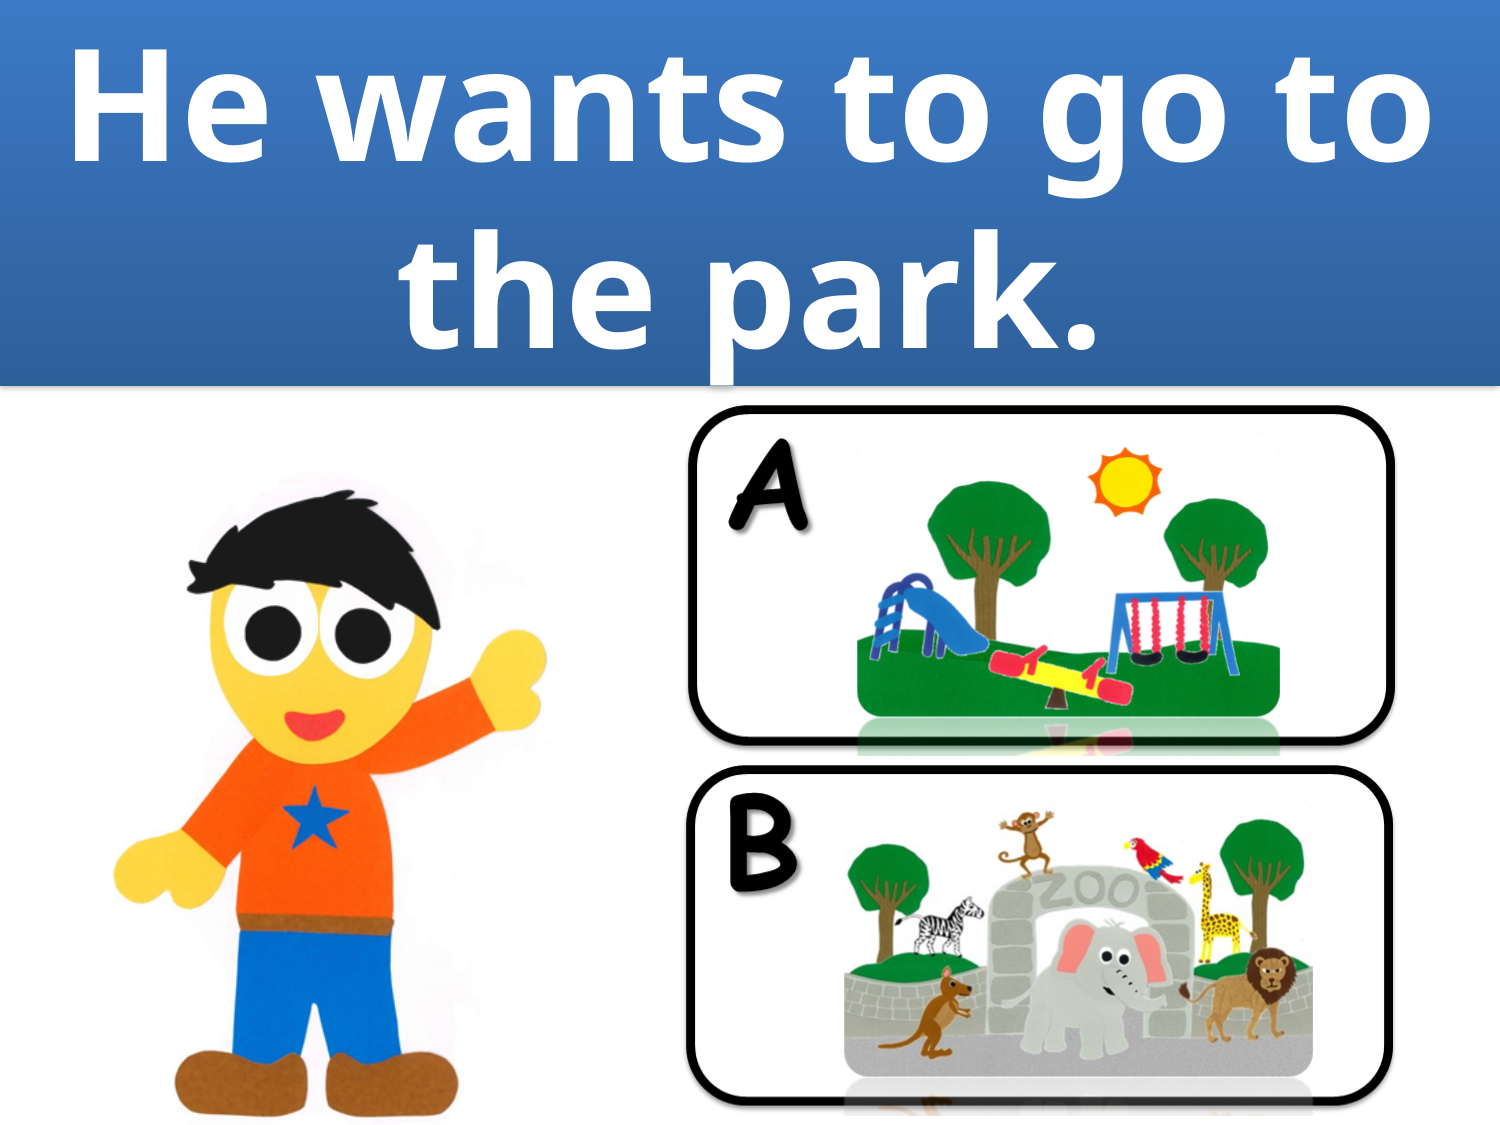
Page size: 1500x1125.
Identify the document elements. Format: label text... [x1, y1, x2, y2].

picture [638, 366, 1402, 1116]
text_box He wants to go to the park. [0, 0, 1500, 386]
picture [100, 473, 556, 1125]
